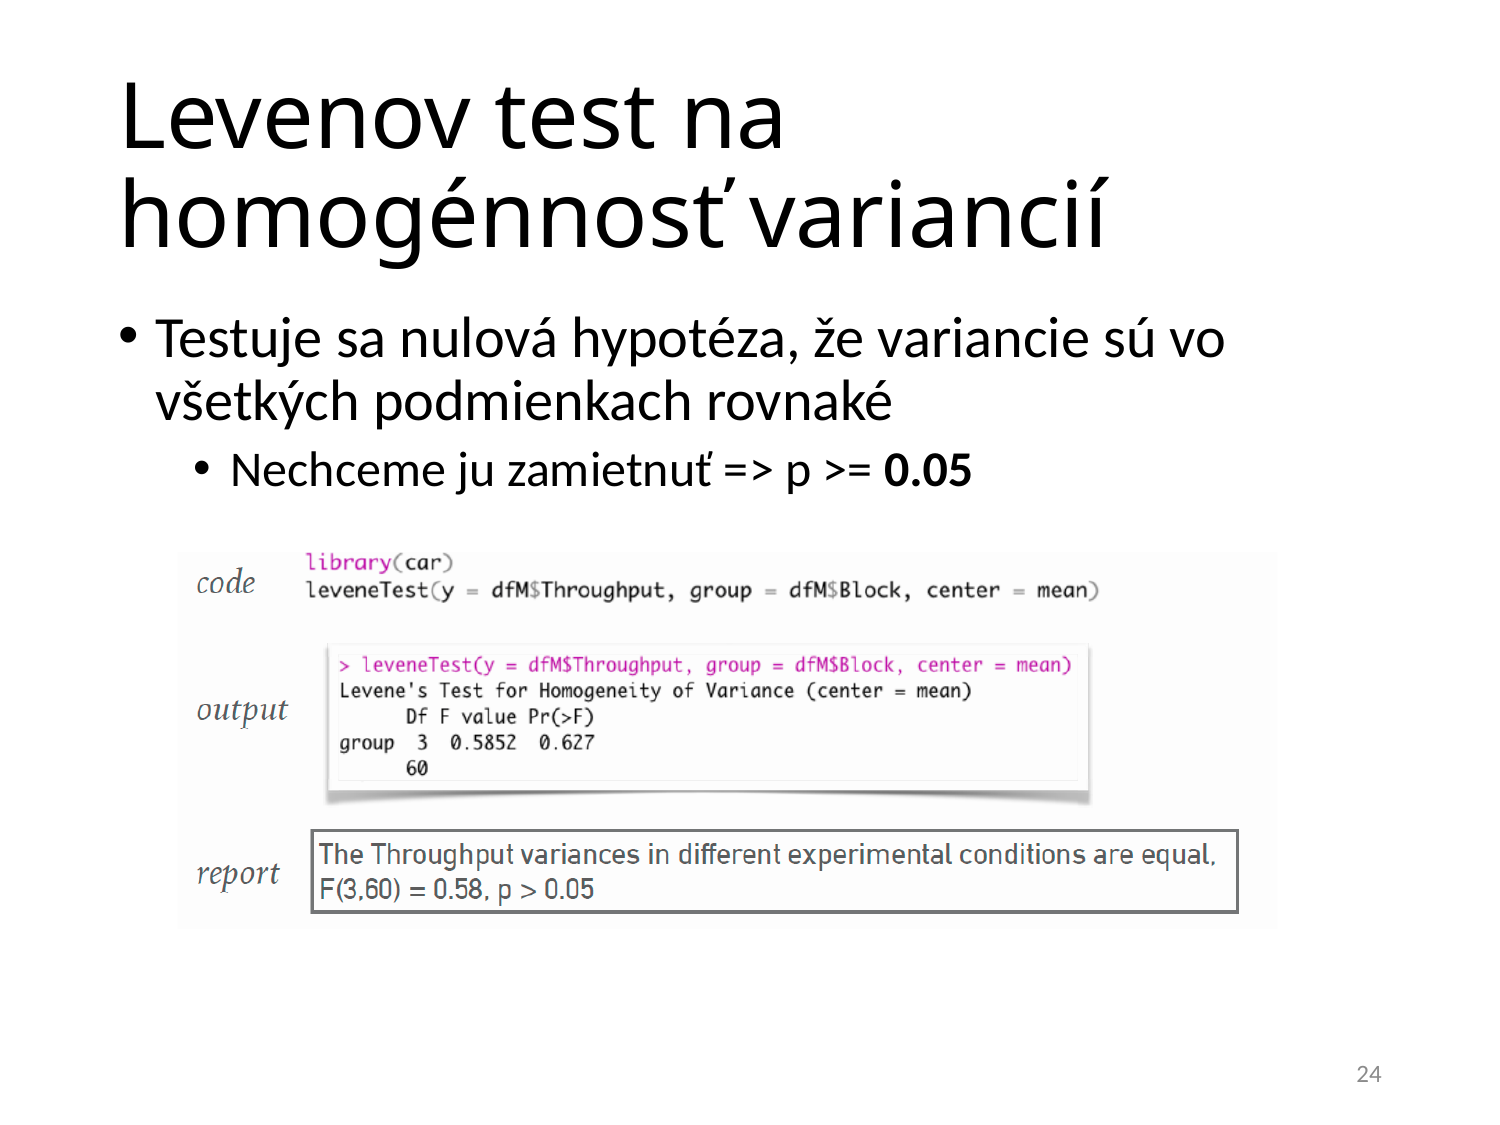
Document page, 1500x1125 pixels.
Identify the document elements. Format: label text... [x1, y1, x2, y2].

slide_number 24 [1059, 1042, 1397, 1103]
title Levenov test na homogénnosť variancií [103, 59, 1397, 278]
picture [177, 552, 1278, 929]
list Testuje sa nulová hypotéza, že variancie sú vo všetkých podmienkach rovnaké Nechceme ju zamietnuť => p >= 0.05 [103, 299, 1397, 1014]
